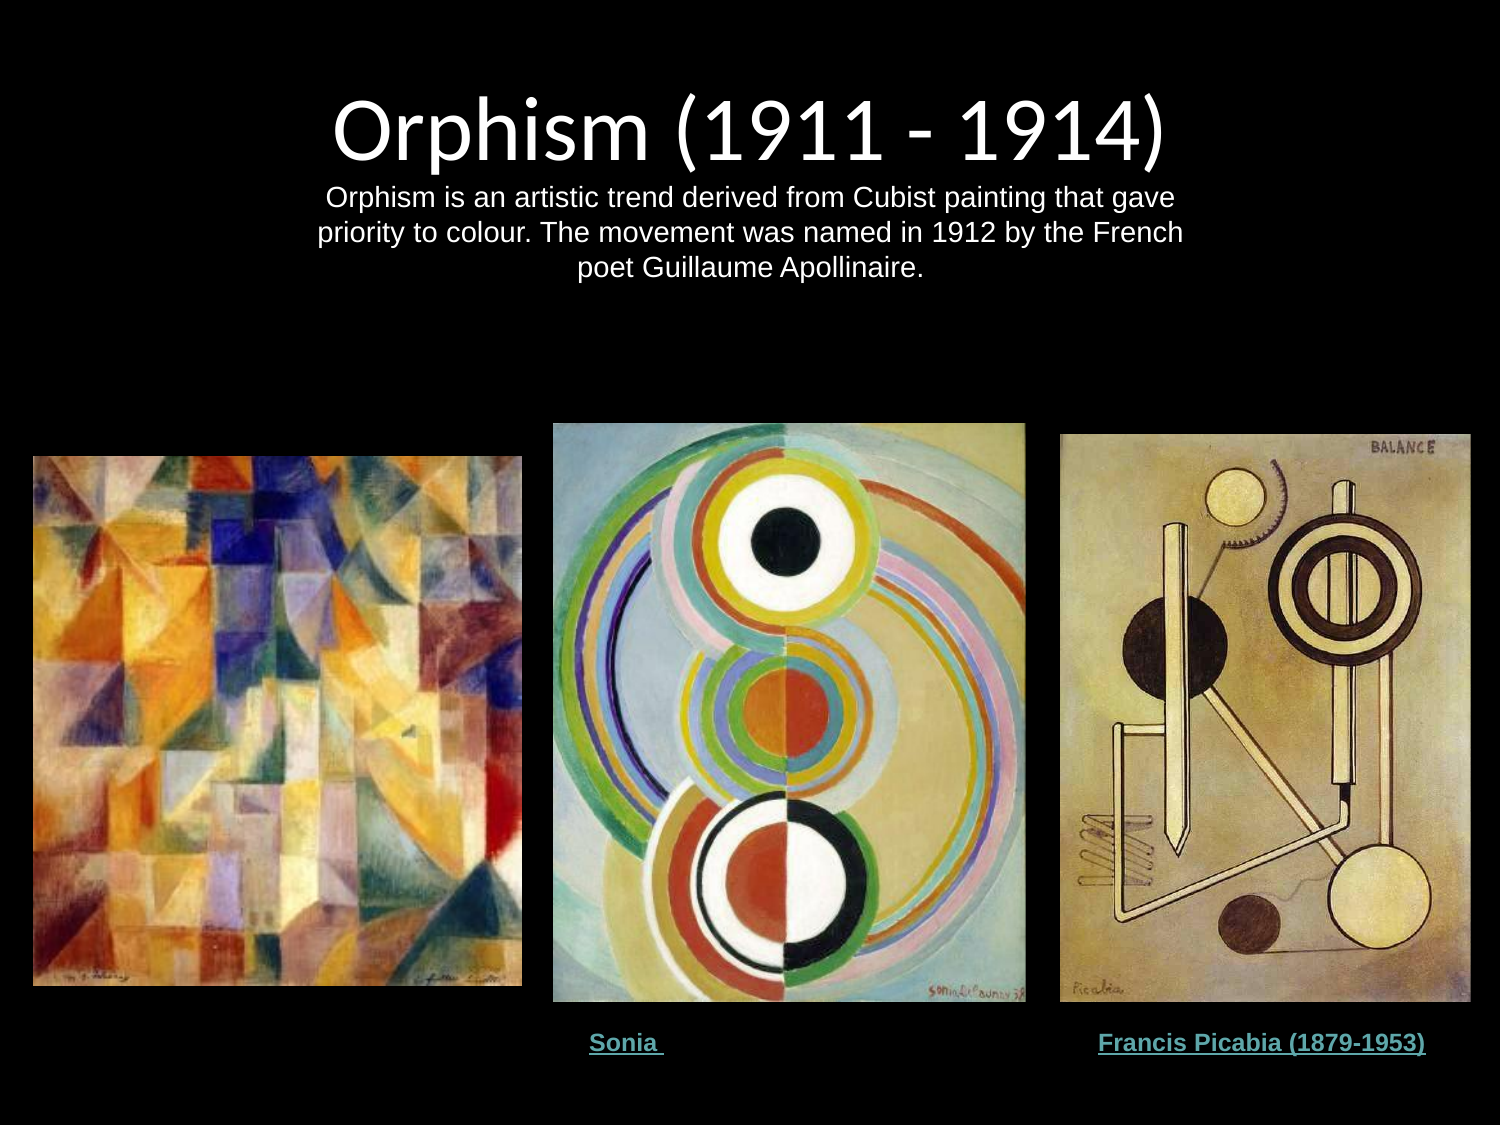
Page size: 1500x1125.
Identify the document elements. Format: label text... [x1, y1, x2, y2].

title Orphism (1911 - 1914) Orphism is an artistic trend derived from Cubist painting that gave priority to colour. The movement was named in 1912 by the French poet Guillaume Apollinaire. [280, 61, 1222, 292]
text_box [553, 423, 1026, 1002]
text_box [33, 456, 522, 986]
text_box Robert Delaunay (1885-1941) Sonia Delaunay (1885-1979) Francis Picabia (1879-1953) [33, 1019, 1467, 1097]
text_box [1060, 434, 1471, 1002]
